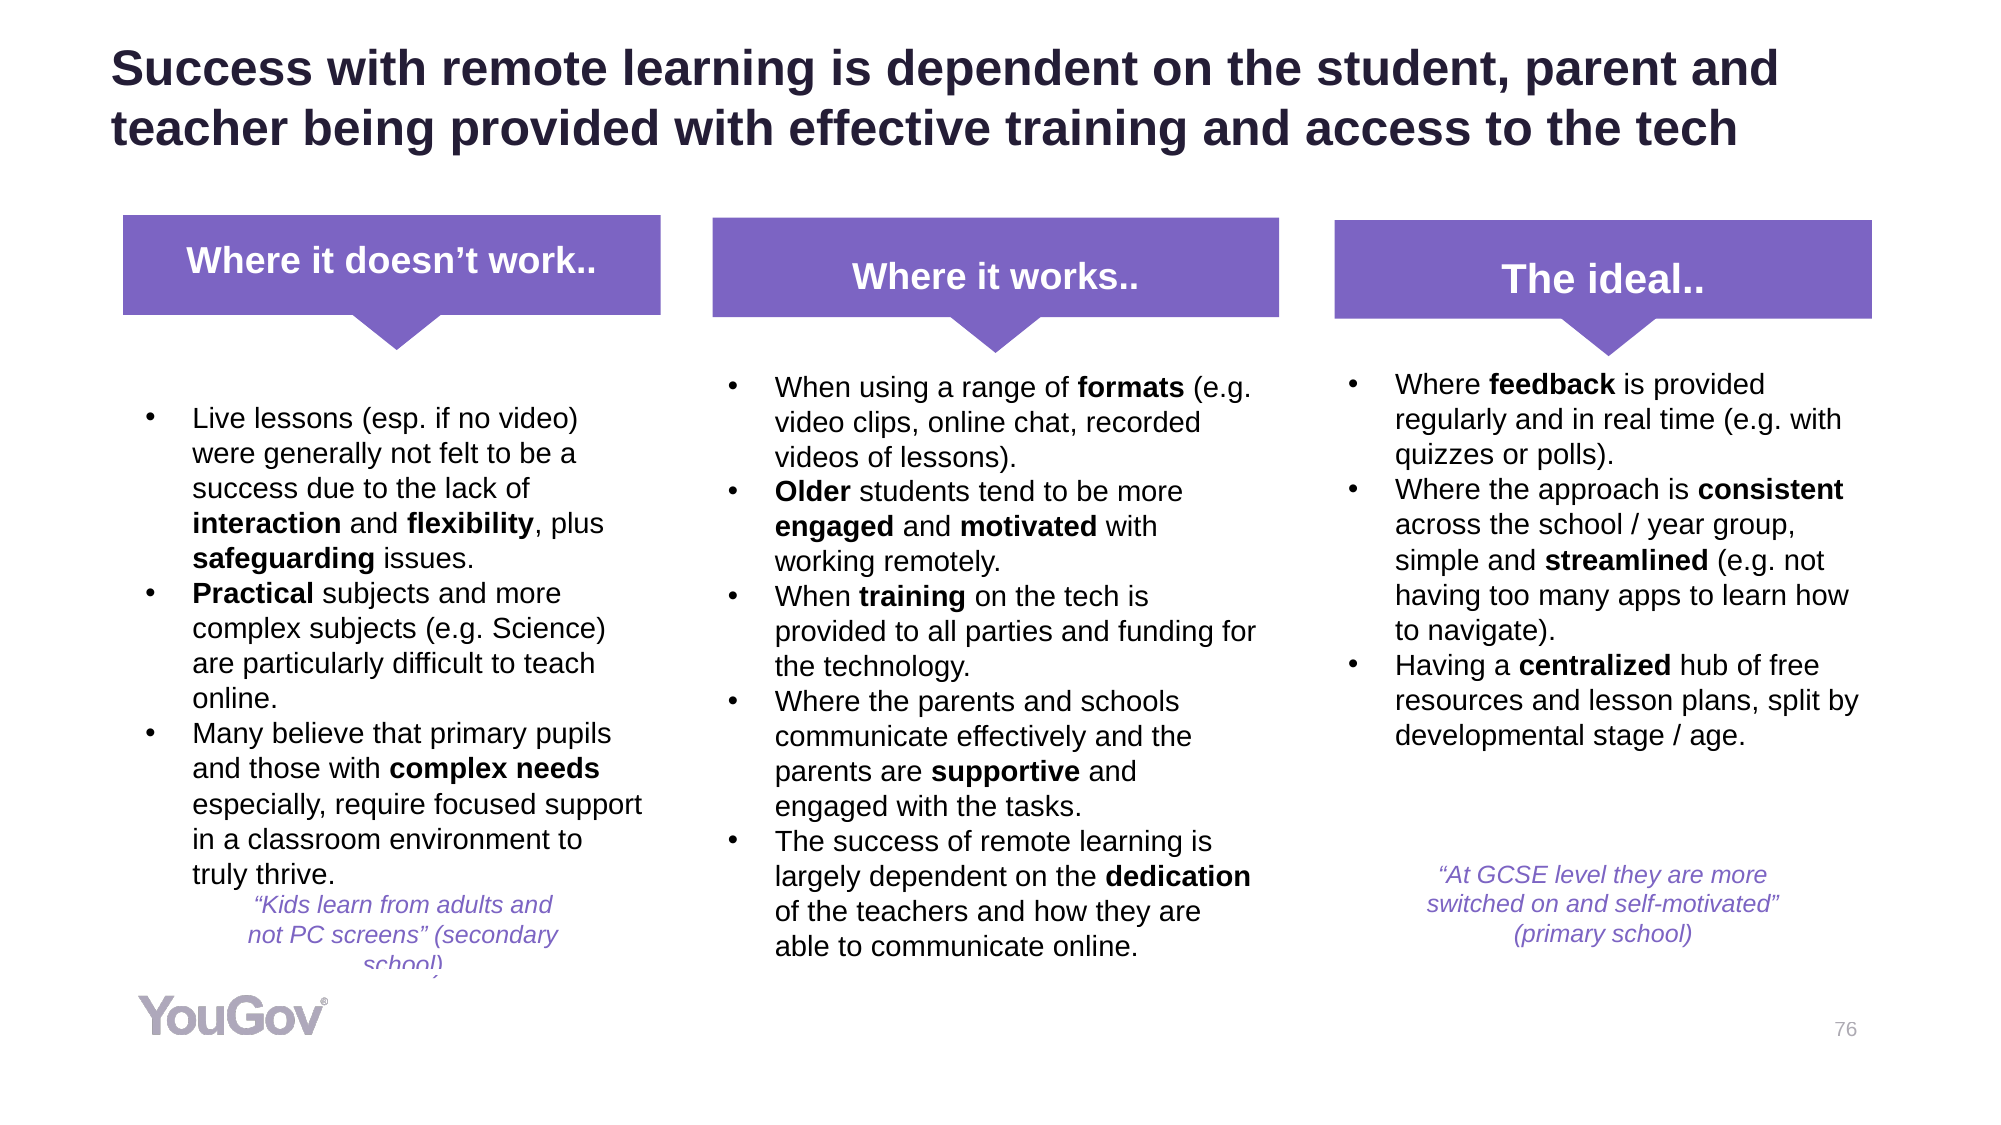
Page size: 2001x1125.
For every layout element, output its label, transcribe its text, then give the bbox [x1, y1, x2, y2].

title Success with remote learning is dependent on the student, parent and teacher being provided with effective training and access to the tech [95, 28, 1841, 165]
text_box Where feedback is provided regularly and in real time (e.g. with quizzes or polls). Where the approach is consistent across the school / year group, simple and streamlined (e.g. not having too many apps to learn how to navigate). Having a centralized hub of free resources and lesson plans, split by developmental stage / age. [1329, 322, 1888, 935]
text_box Where it works.. [711, 216, 1281, 319]
text_box The ideal.. [1333, 219, 1874, 320]
text_box [344, 309, 450, 352]
text_box [1555, 315, 1662, 358]
picture [135, 994, 331, 1038]
text_box [942, 312, 1049, 355]
text_box “At GCSE level they are more switched on and self-motivated” (primary school) [1407, 850, 1800, 956]
text_box “Kids learn from adults and not PC screens” (secondary school) [223, 881, 584, 969]
text_box “Kids learn from adults and not PC screens” (secondary school) [223, 975, 584, 986]
text_box Where it doesn’t work.. [122, 214, 662, 316]
text_box When using a range of formats (e.g. video clips, online chat, recorded videos of lessons). Older students tend to be more engaged and motivated with working remotely. When training on the tech is provided to all parties and funding for the technology. Where the parents and schools communicate effectively and the parents are supportive and engaged with the tasks. The success of remote learning is largely dependent on the dedication of the teachers and how they are able to communicate online. [709, 337, 1278, 958]
text_box Live lessons (esp. if no video) were generally not felt to be a success due to the lack of interaction and flexibility, plus safeguarding issues. Practical subjects and more complex subjects (e.g. Science) are particularly difficult to teach online. Many believe that primary pupils and those with complex needs especially, require focused support in a classroom environment to truly thrive. [127, 380, 665, 994]
